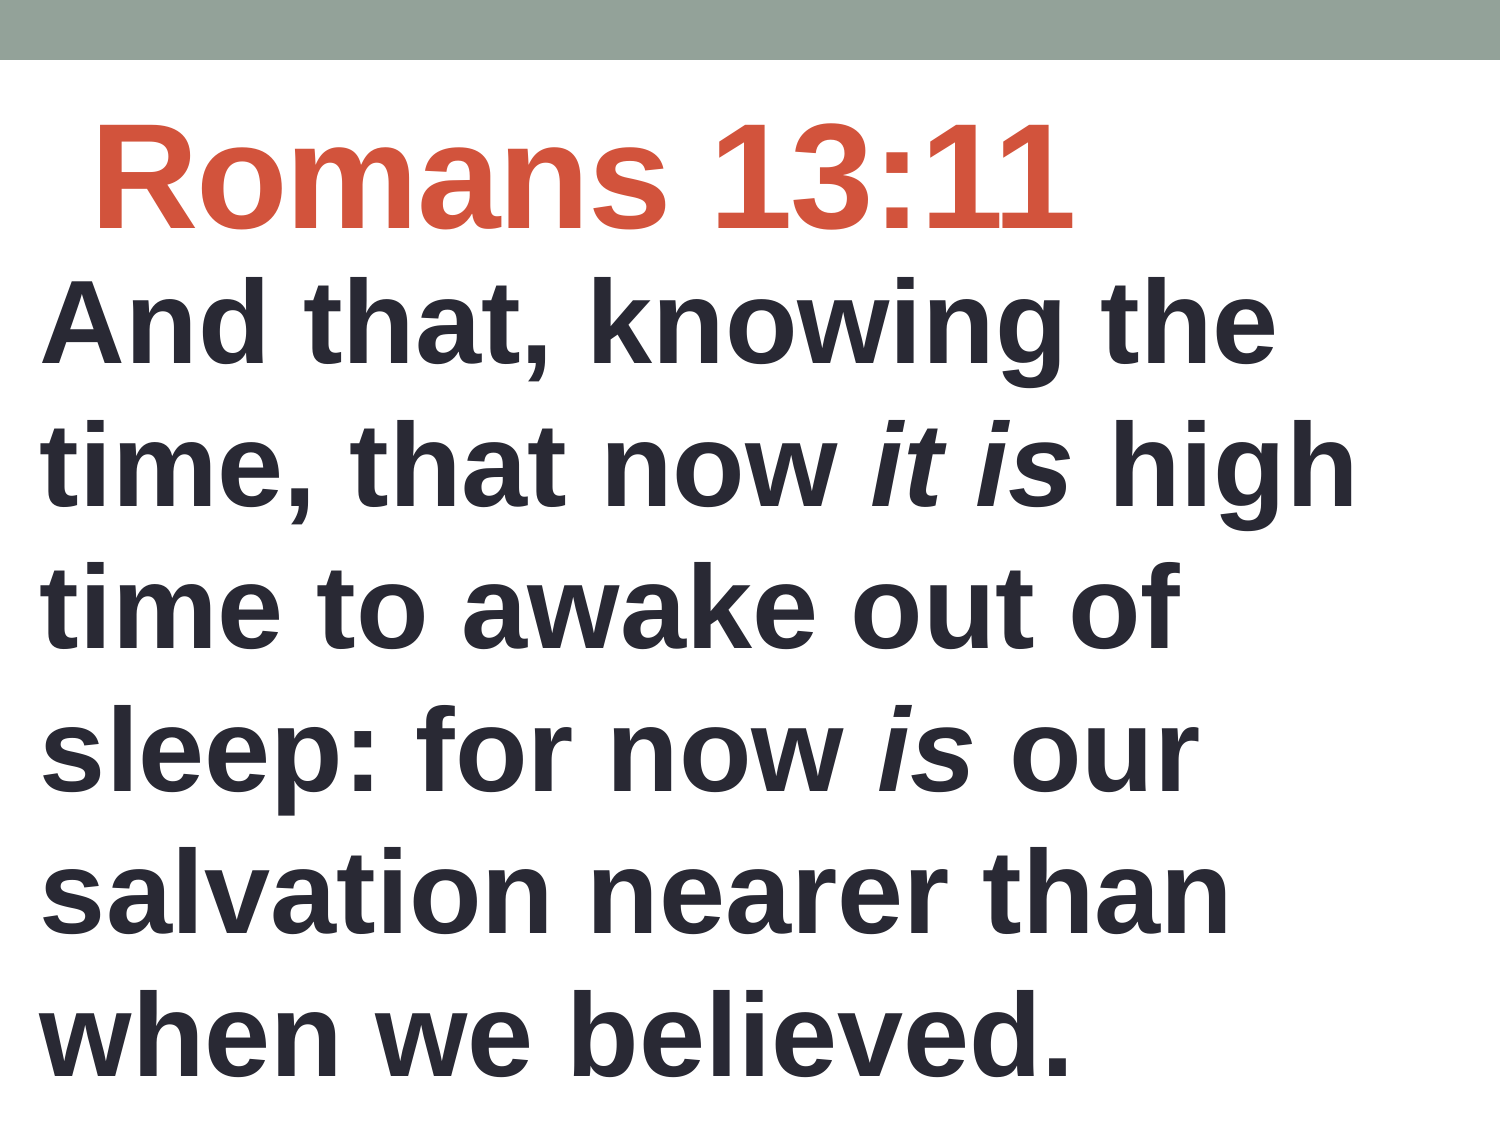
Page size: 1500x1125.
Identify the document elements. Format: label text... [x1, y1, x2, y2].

title Romans 13:11 [75, 87, 1425, 237]
list And that, knowing the time, that now it is high time to awake out of sleep: for now is our salvation nearer than when we believed. [24, 237, 1475, 1038]
